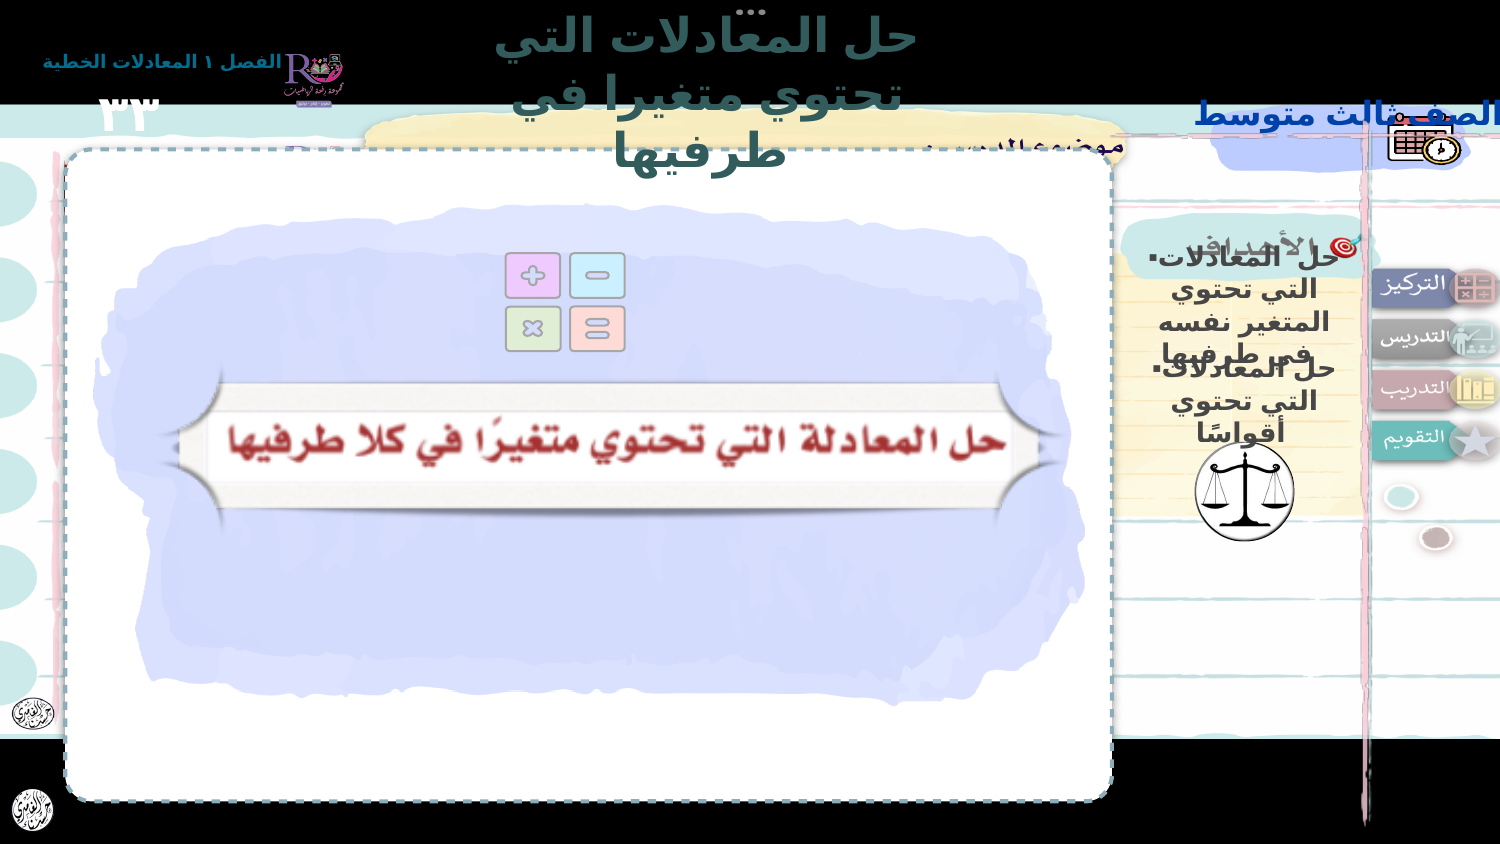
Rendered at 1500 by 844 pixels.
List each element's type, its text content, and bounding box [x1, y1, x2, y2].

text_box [505, 252, 625, 352]
text_box ٣٣ [74, 81, 184, 142]
picture [0, 0, 1500, 844]
